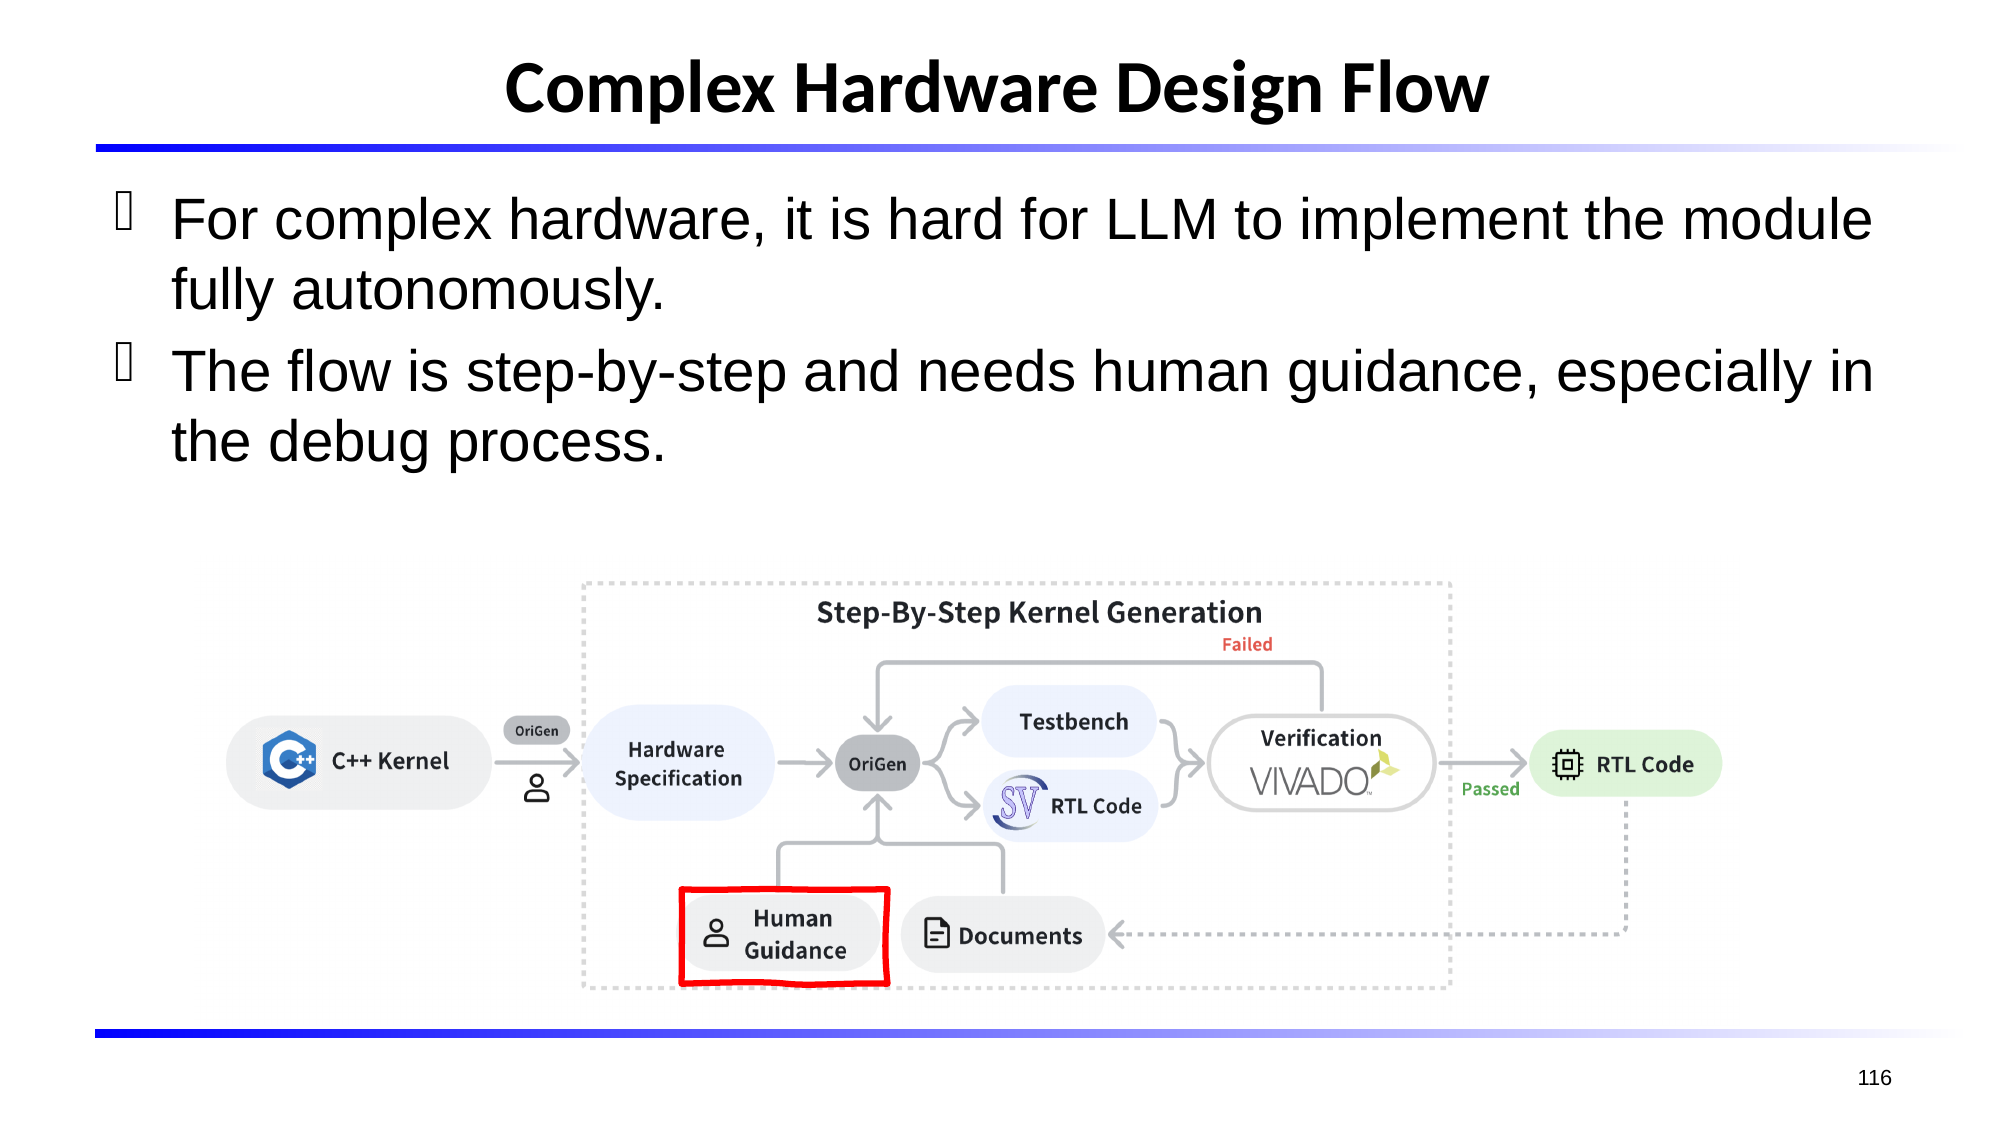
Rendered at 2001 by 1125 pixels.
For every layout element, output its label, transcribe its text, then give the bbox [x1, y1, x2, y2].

title Complex Hardware Design Flow [99, 17, 1898, 148]
picture [193, 555, 1740, 1026]
slide_number 116 [1440, 1046, 1908, 1107]
list For complex hardware, it is hard for LLM to implement the module fully autonomously. The flow is step-by-step and needs human guidance, especially in the debug process. [99, 173, 1941, 539]
